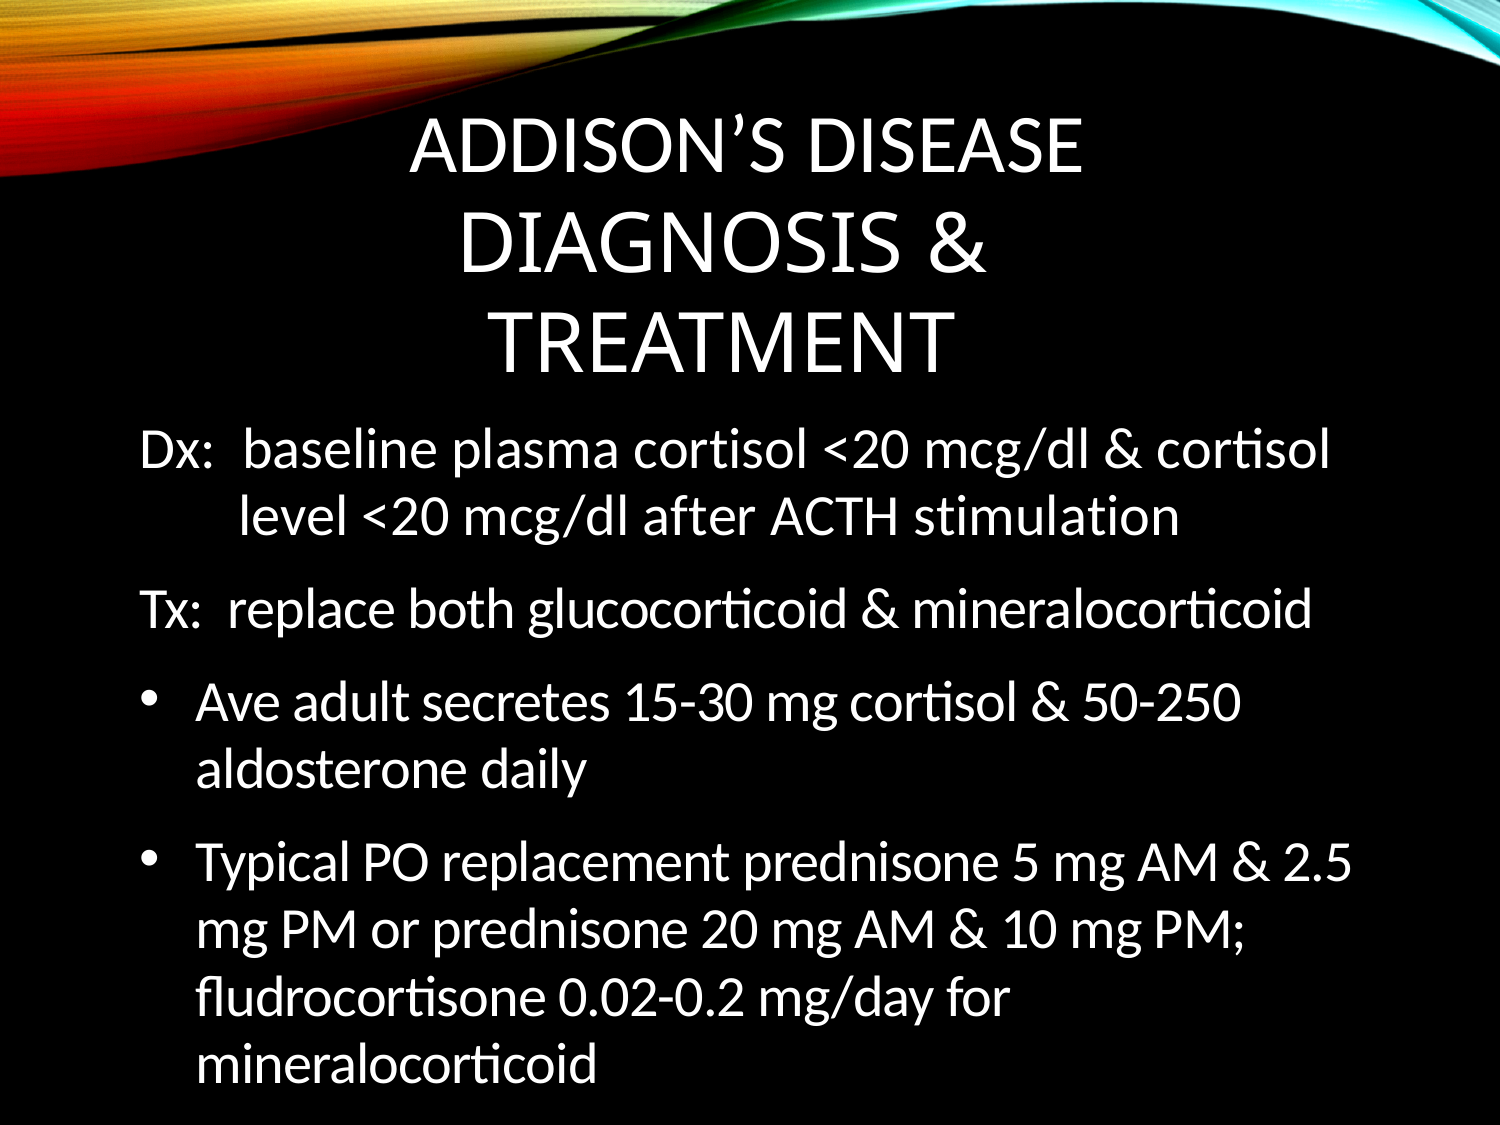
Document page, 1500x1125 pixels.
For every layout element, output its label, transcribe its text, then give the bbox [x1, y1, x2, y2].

picture [0, 0, 1500, 178]
text_box Dx: baseline plasma cortisol <20 mcg/dl & cortisol level <20 mcg/dl after ACTH stimulation Tx: replace both glucocorticoid & mineralocorticoid Ave adult secretes 15-30 mg cortisol & 50-250 aldosterone daily Typical PO replacement prednisone 5 mg AM & 2.5 mg PM or prednisone 20 mg AM & 10 mg PM; fludrocortisone 0.02-0.2 mg/day for mineralocorticoid [137, 412, 1409, 1096]
title Addison’s Disease Diagnosis & Treatment [150, 88, 1201, 389]
